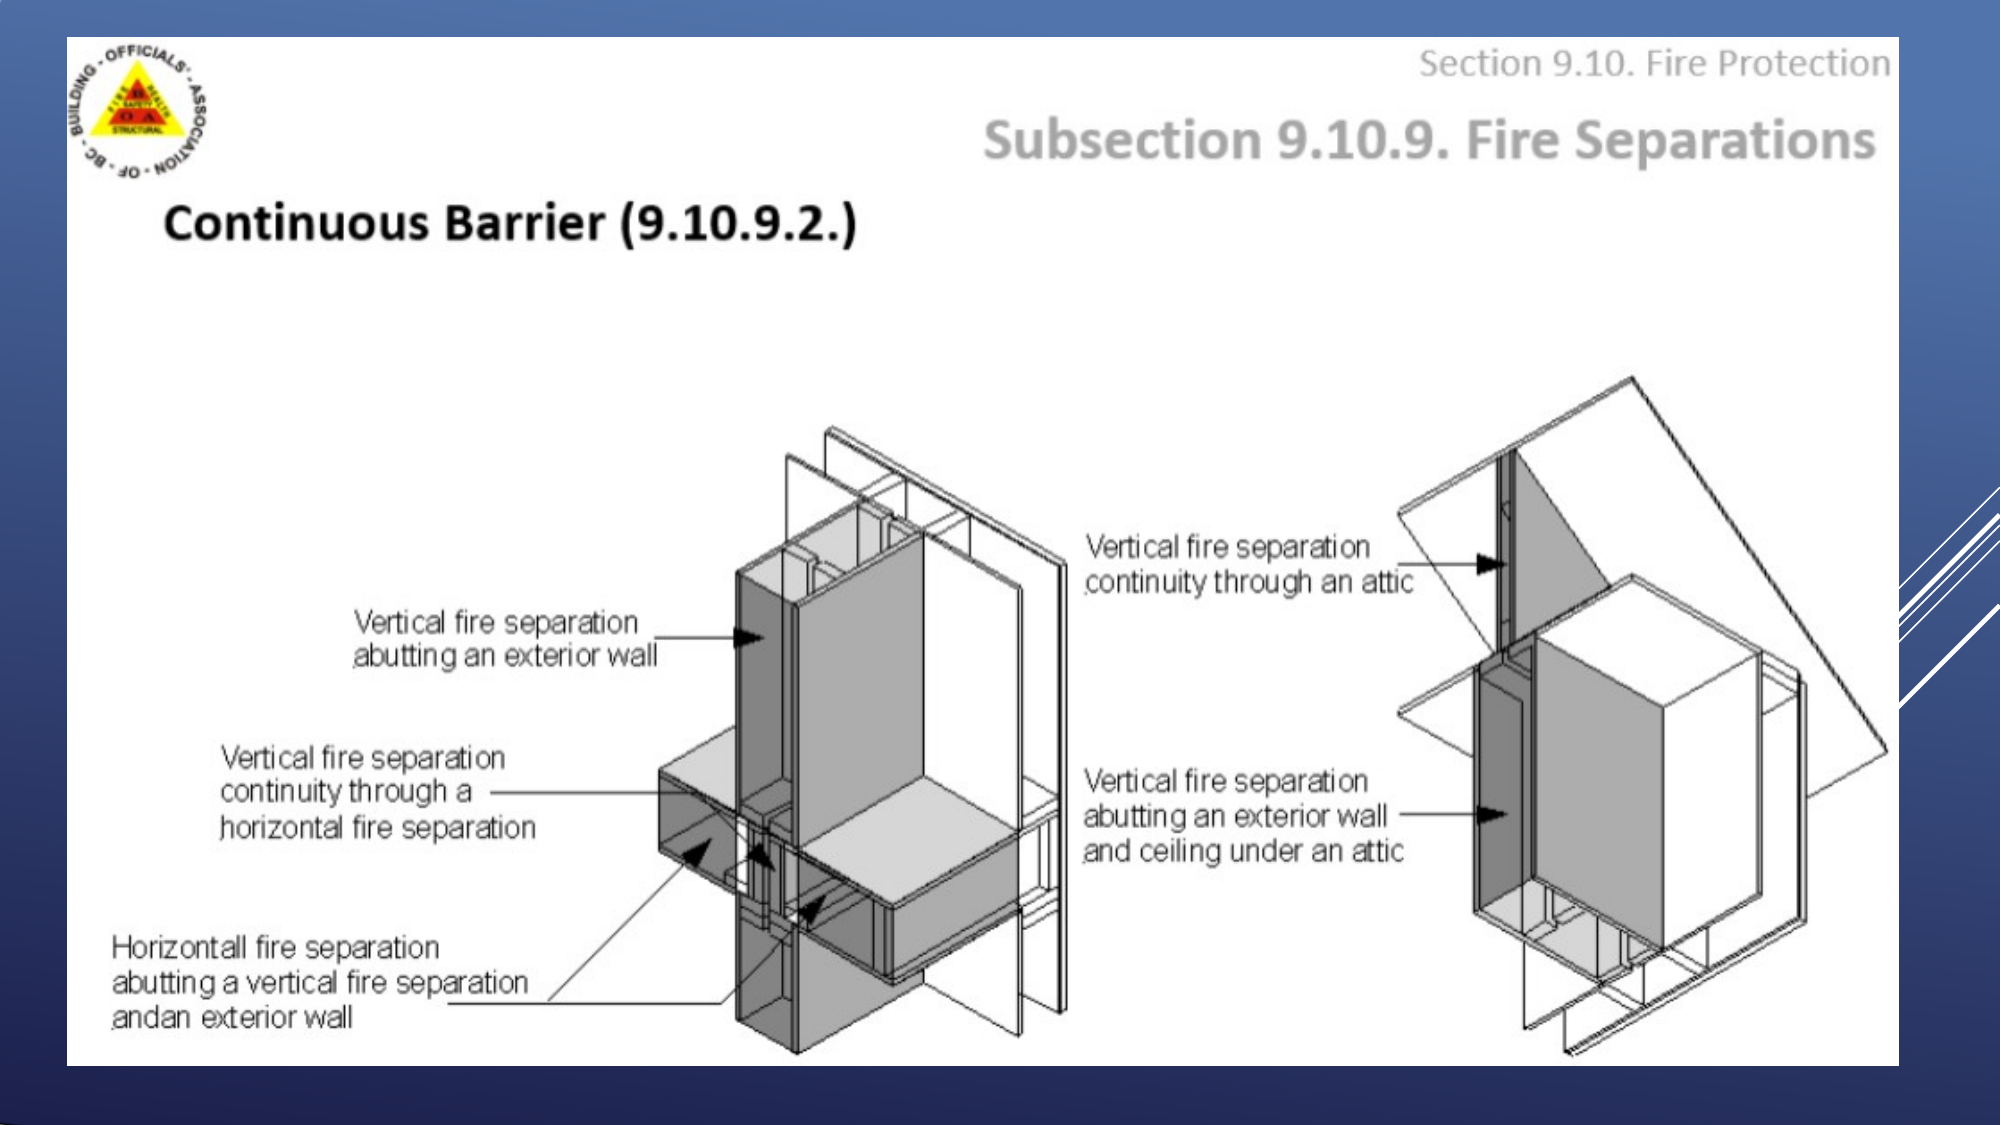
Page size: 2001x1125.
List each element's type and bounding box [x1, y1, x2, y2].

text_box [0, 0, 2000, 1125]
